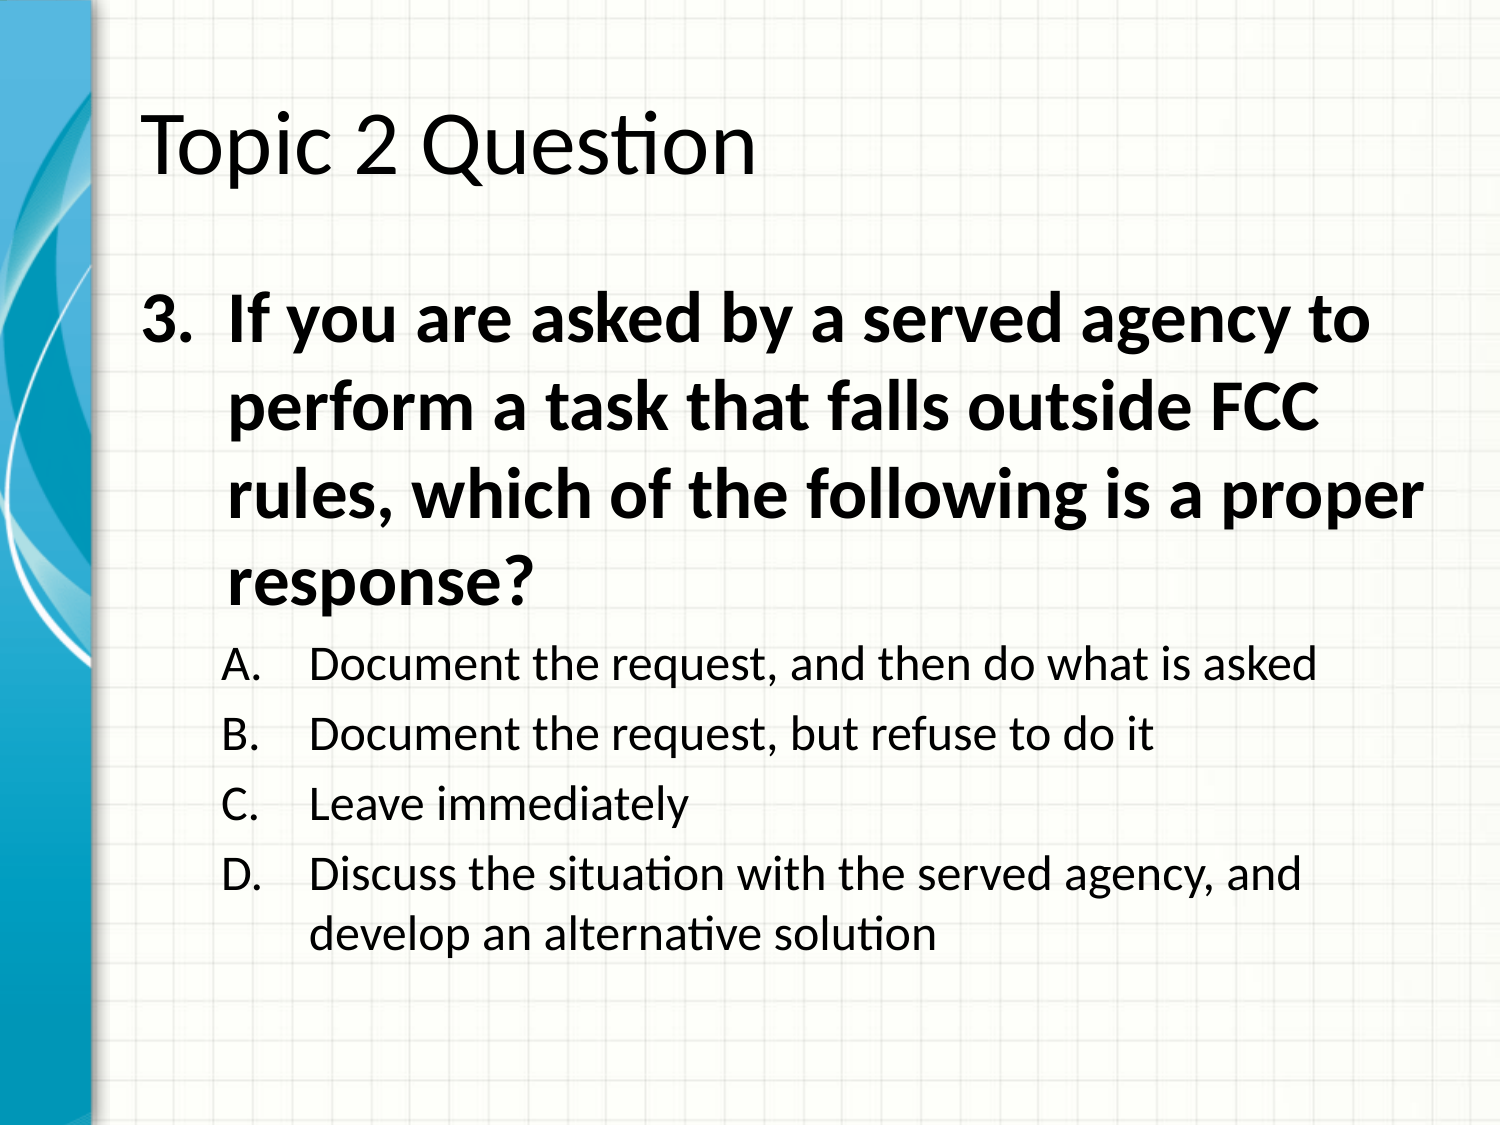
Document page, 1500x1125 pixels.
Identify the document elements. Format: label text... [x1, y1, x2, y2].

title Topic 2 Question [125, 44, 1450, 232]
list If you are asked by a served agency to perform a task that falls outside FCC rules, which of the following is a proper response? Document the request, and then do what is asked Document the request, but refuse to do it Leave immediately Discuss the situation with the served agency, and develop an alternative solution [125, 262, 1450, 1005]
picture [0, 0, 1500, 1125]
